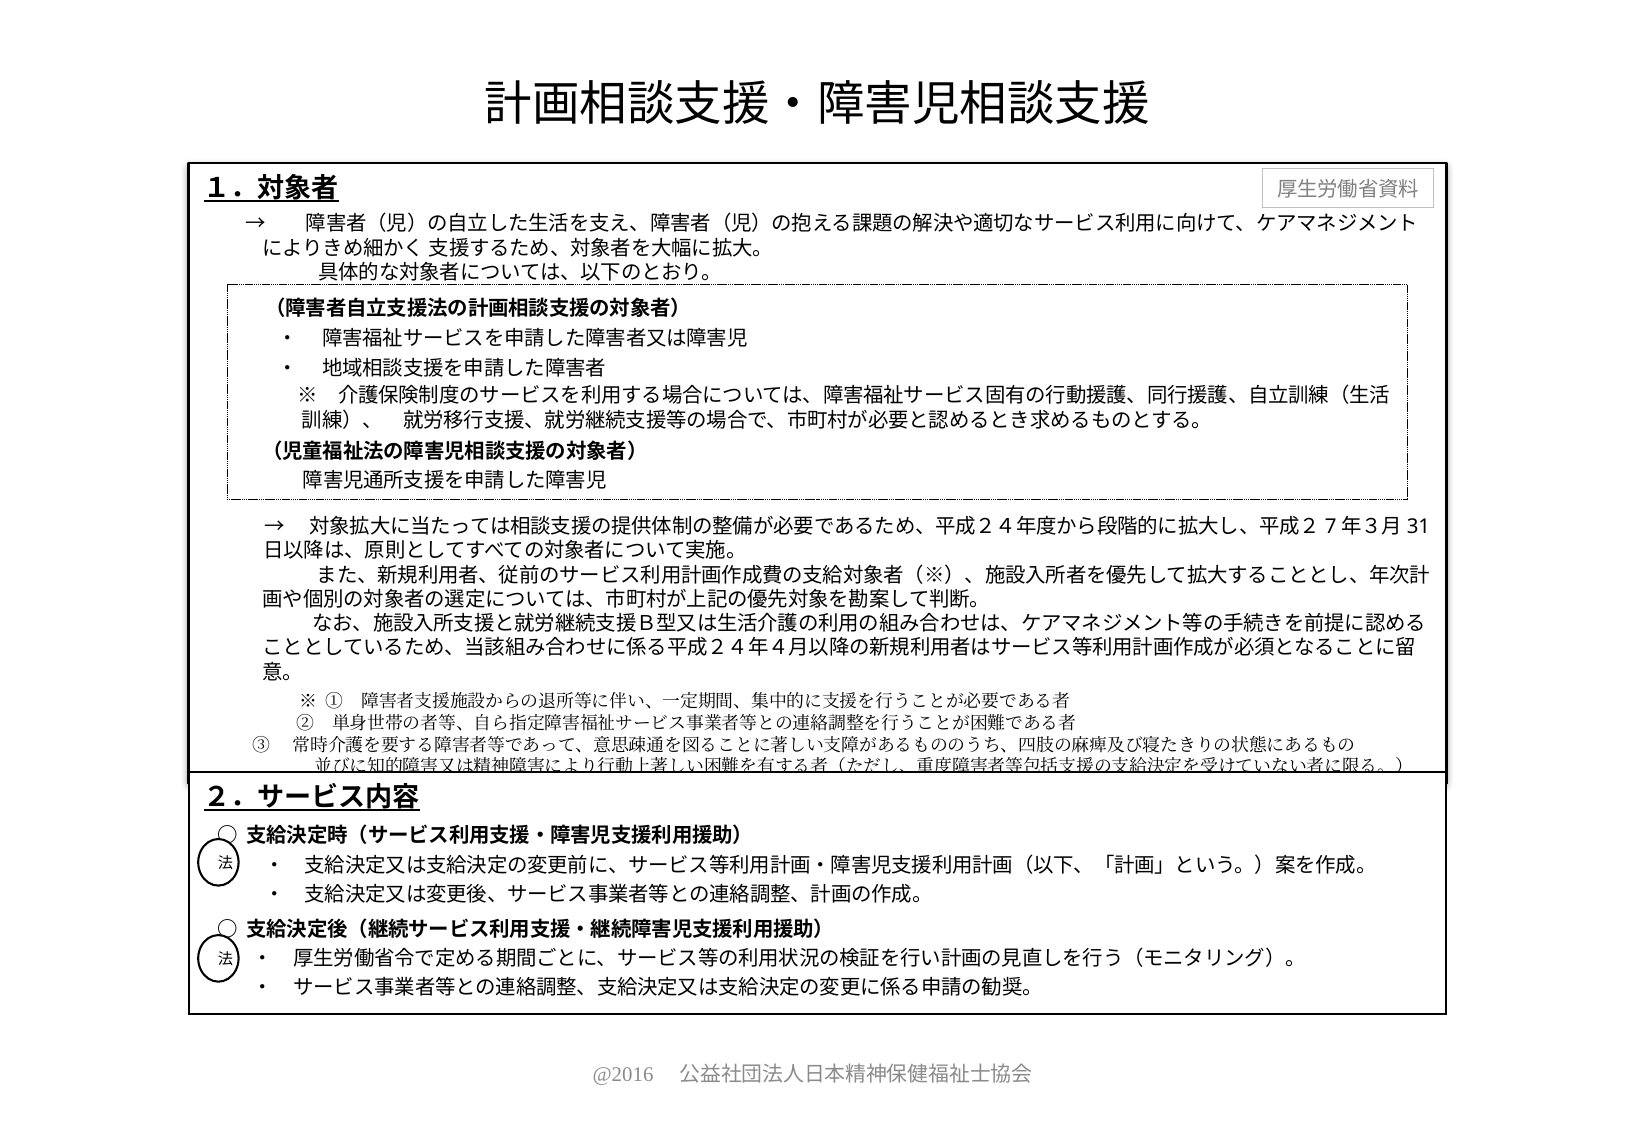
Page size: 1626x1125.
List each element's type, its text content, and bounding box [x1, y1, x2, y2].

footer @2016 公益社団法人日本精神保健福祉士協会 [555, 1042, 1070, 1103]
text_box 厚生労働省資料 [1262, 168, 1434, 208]
text_box 法 [198, 838, 239, 886]
text_box １．対象者 → 障害者（児）の自立した生活を支え、障害者（児）の抱える課題の解決や適切なサービス利用に向けて、ケアマネジメントによりきめ細かく 支援するため、対象者を大幅に拡大。 具体的な対象者については、以下のとおり。 → 対象拡大に当たっては相談支援の提供体制の整備が必要であるため、平成２４年度から段階的に拡大し、平成２7年３月31日以降は、原則としてすべての対象者について実施。 また、新規利用者、従前のサービス利用計画作成費の支給対象者（※）、施設入所者を優先して拡大することとし、年次計画や個別の対象者の選定については、市町村が上記の優先対象を勘案して判断。 なお、施設入所支援と就労継続支援Ｂ型又は生活介護の利用の組み合わせは、ケアマネジメント等の手続きを前提に認めることとしているため、当該組み合わせに係る平成２４年４月以降の新規利用者はサービス等利用計画作成が必須となることに留意。 ※ ① 障害者支援施設からの退所等に伴い、一定期間、集中的に支援を行うことが必要である者 ② 単身世帯の者等、自ら指定障害福祉サービス事業者等との連絡調整を行うことが困難である者 ③ 常時介護を要する障害者等であって、意思疎通を図ることに著しい支障があるもののうち、四肢の麻痺及び寝たきりの状態にあるもの 並びに知的障害又は精神障害により行動上著しい困難を有する者（ただし、重度障害者等包括支援の支給決定を受けていない者に限る。） [188, 162, 1447, 784]
text_box 計画相談支援・障害児相談支援 [256, 66, 1379, 138]
text_box （障害者自立支援法の計画相談支援の対象者） ・ 障害福祉サービスを申請した障害者又は障害児 ・ 地域相談支援を申請した障害者 ※ 介護保険制度のサービスを利用する場合については、障害福祉サービス固有の行動援護、同行援護、自立訓練（生活訓練）、 就労移行支援、就労継続支援等の場合で、市町村が必要と認めるとき求めるものとする。 （児童福祉法の障害児相談支援の対象者） 障害児通所支援を申請した障害児 [225, 282, 1409, 501]
text_box 法 [198, 935, 239, 982]
text_box ２．サービス内容 ○ 支給決定時（サービス利用支援・障害児支援利用援助） ・ 支給決定又は支給決定の変更前に、サービス等利用計画・障害児支援利用計画（以下、「計画」という。）案を作成。 ・ 支給決定又は変更後、サービス事業者等との連絡調整、計画の作成。 ○ 支給決定後（継続サービス利用支援・継続障害児支援利用援助） ・ 厚生労働省令で定める期間ごとに、サービス等の利用状況の検証を行い計画の見直しを行う（モニタリング）。 ・ サービス事業者等との連絡調整、支給決定又は支給決定の変更に係る申請の勧奨。 [188, 772, 1446, 1014]
